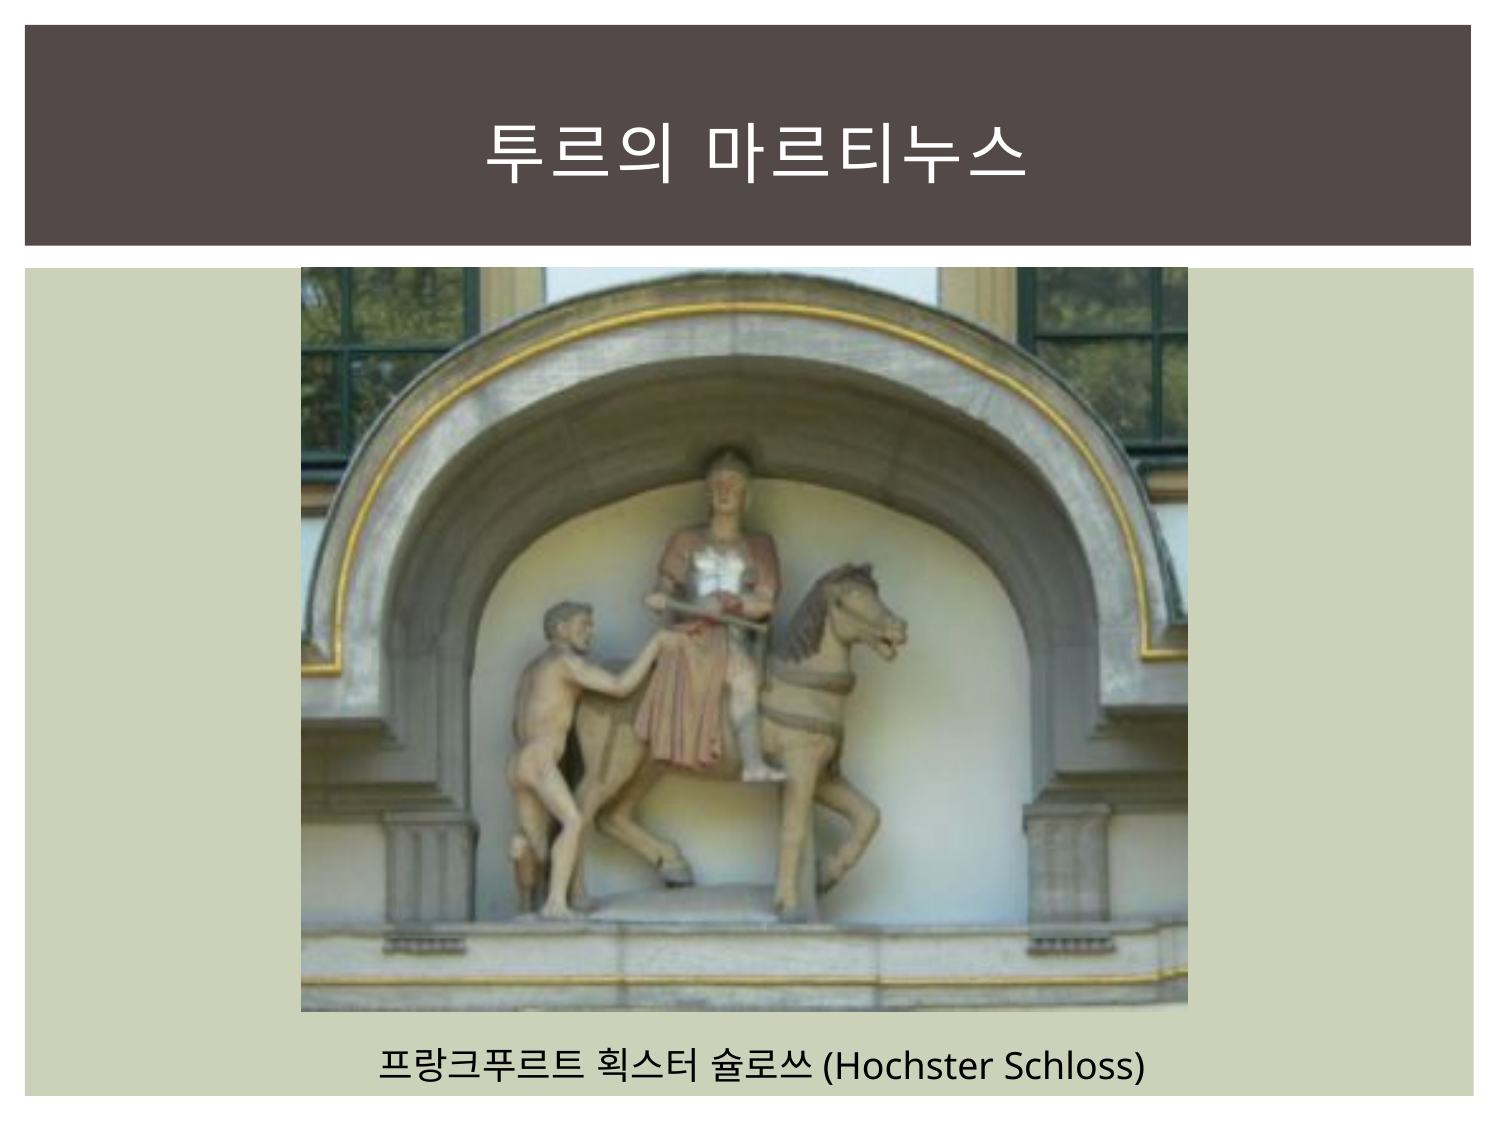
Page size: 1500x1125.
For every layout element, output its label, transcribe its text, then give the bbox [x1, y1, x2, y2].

text_box 프랑크푸르트 획스터 슐로쓰(Hochster Schloss) [364, 1034, 1171, 1095]
picture [300, 266, 1188, 1012]
title 투르의 마르티누스 [82, 58, 1432, 247]
